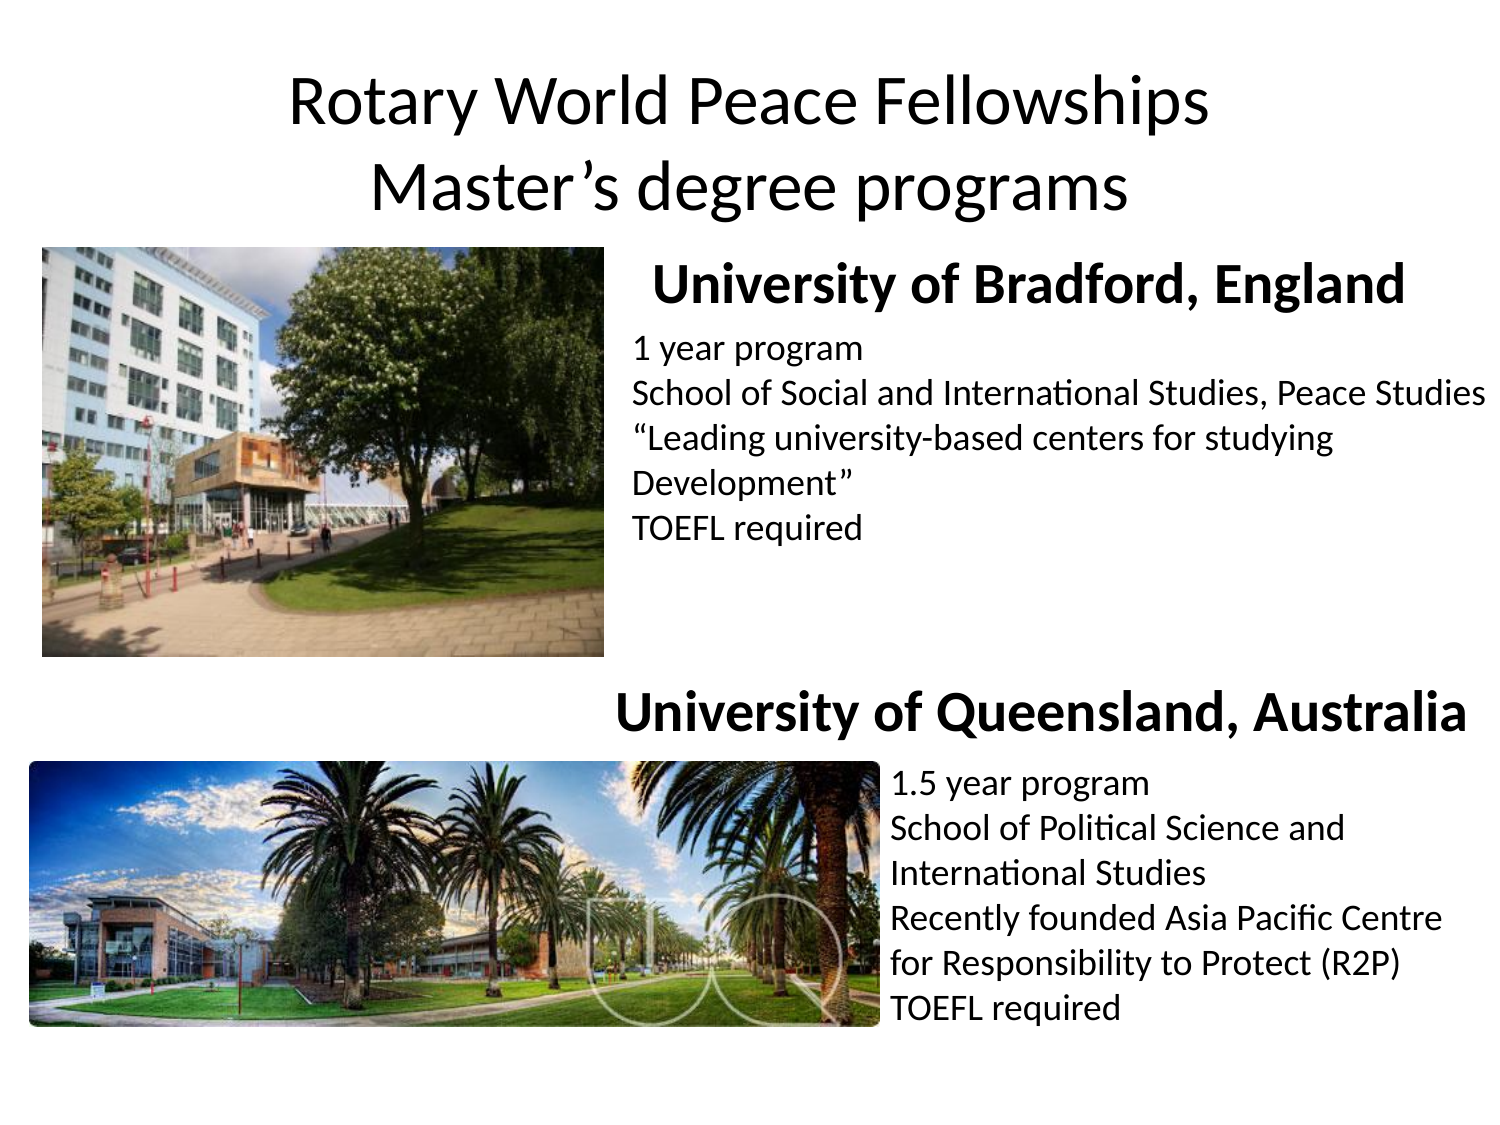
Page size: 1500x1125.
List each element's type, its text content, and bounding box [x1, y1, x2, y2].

text_box 1 year program School of Social and International Studies, Peace Studies “Leading university-based centers for studying Development” TOEFL required [616, 315, 1500, 558]
picture [28, 760, 881, 1028]
text_box University of Bradford, England [637, 237, 1432, 315]
text_box 1.5 year program School of Political Science and International Studies Recently founded Asia Pacific Centre for Responsibility to Protect (R2P) TOEFL required [874, 750, 1463, 1084]
text_box University of Queensland, Australia [599, 665, 1500, 752]
title Rotary World Peace Fellowships Master’s degree programs [75, 45, 1425, 233]
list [42, 247, 604, 657]
